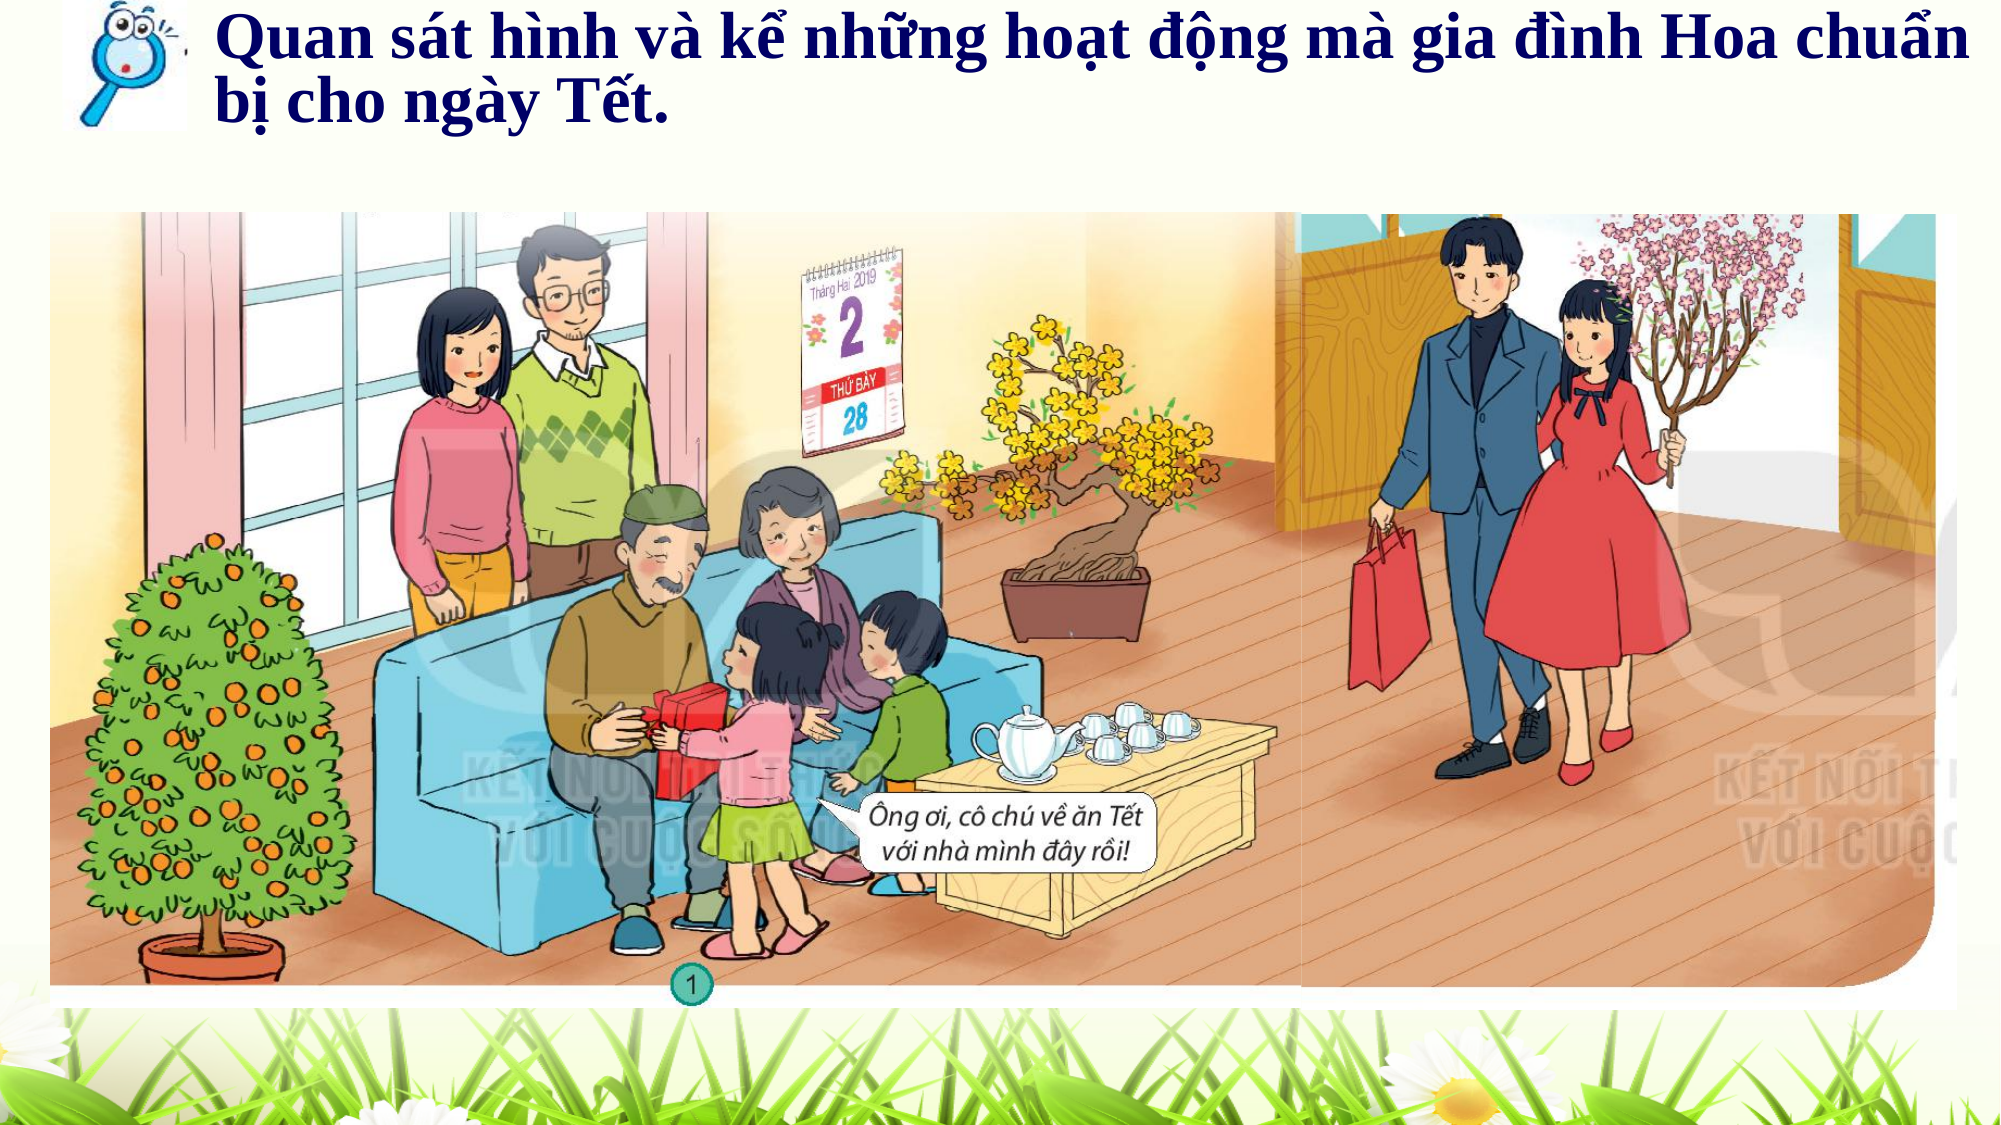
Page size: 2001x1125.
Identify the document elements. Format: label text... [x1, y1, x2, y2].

picture [0, 0, 2001, 1125]
text_box Quan sát hình và kể những hoạt động mà gia đình Hoa chuẩn bị cho ngày Tết. [199, 0, 1988, 131]
